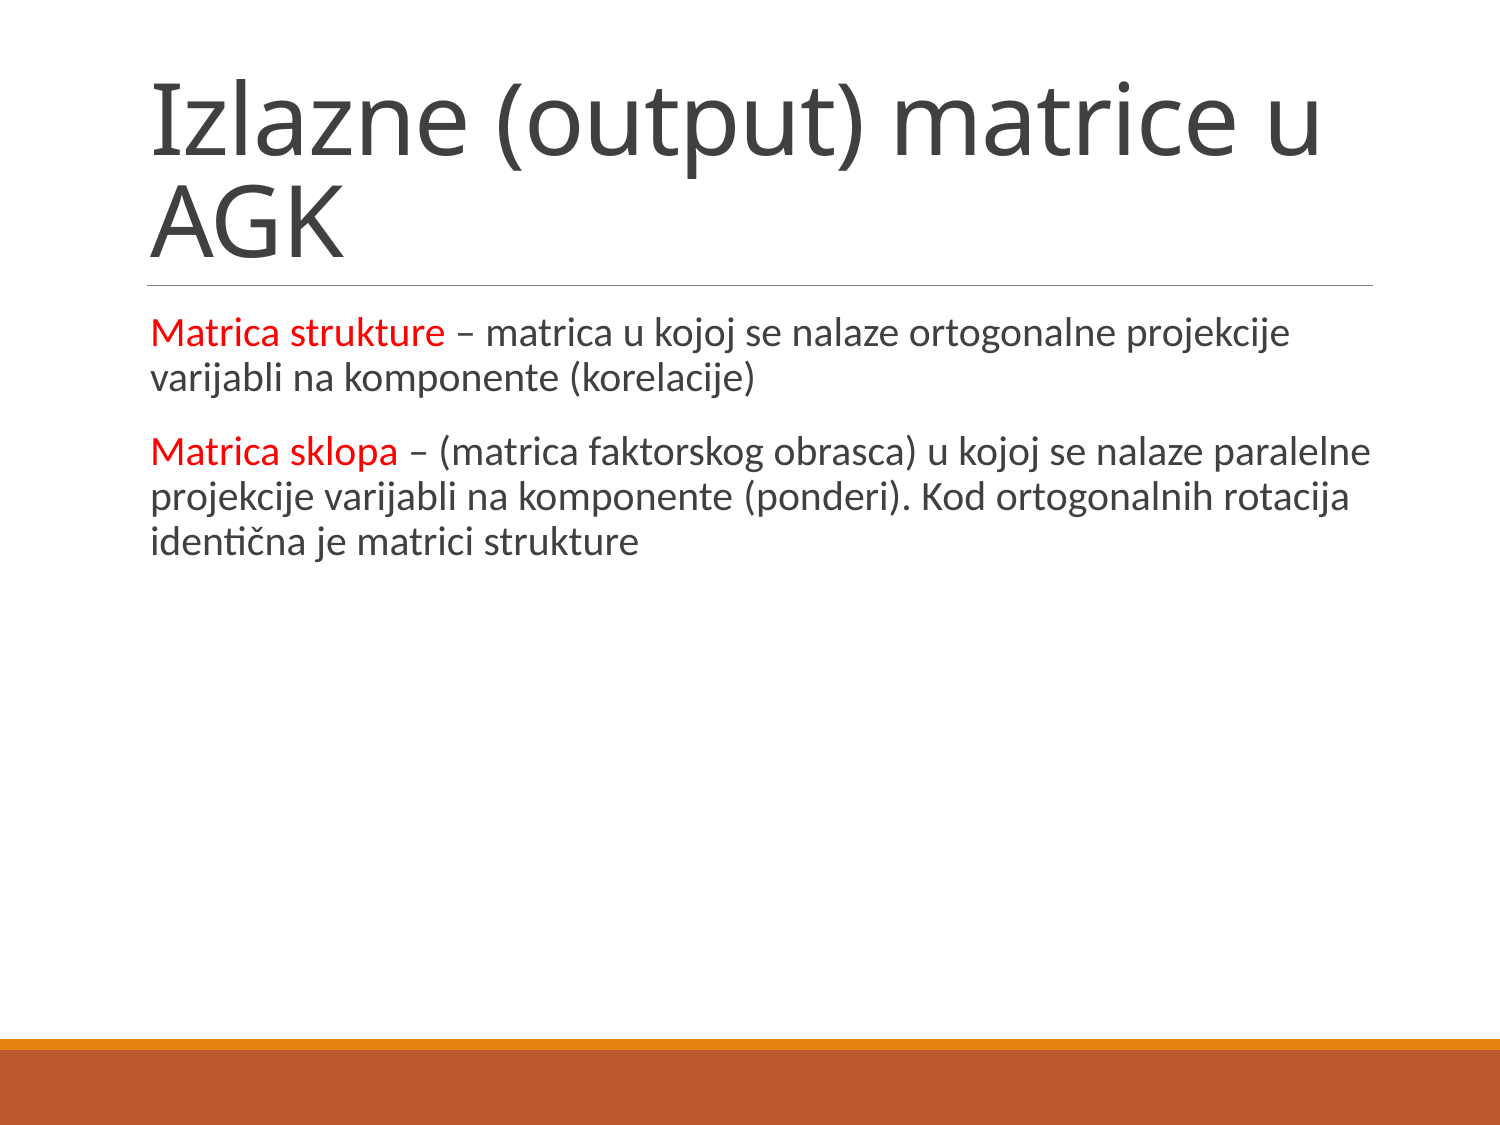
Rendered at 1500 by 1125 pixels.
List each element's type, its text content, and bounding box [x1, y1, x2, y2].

title Izlazne (output) matrice u AGK [135, 47, 1373, 285]
list Matrica strukture – matrica u kojoj se nalaze ortogonalne projekcije varijabli na komponente (korelacije) Matrica sklopa – (matrica faktorskog obrasca) u kojoj se nalaze paralelne projekcije varijabli na komponente (ponderi). Kod ortogonalnih rotacija identična je matrici strukture [135, 302, 1373, 963]
